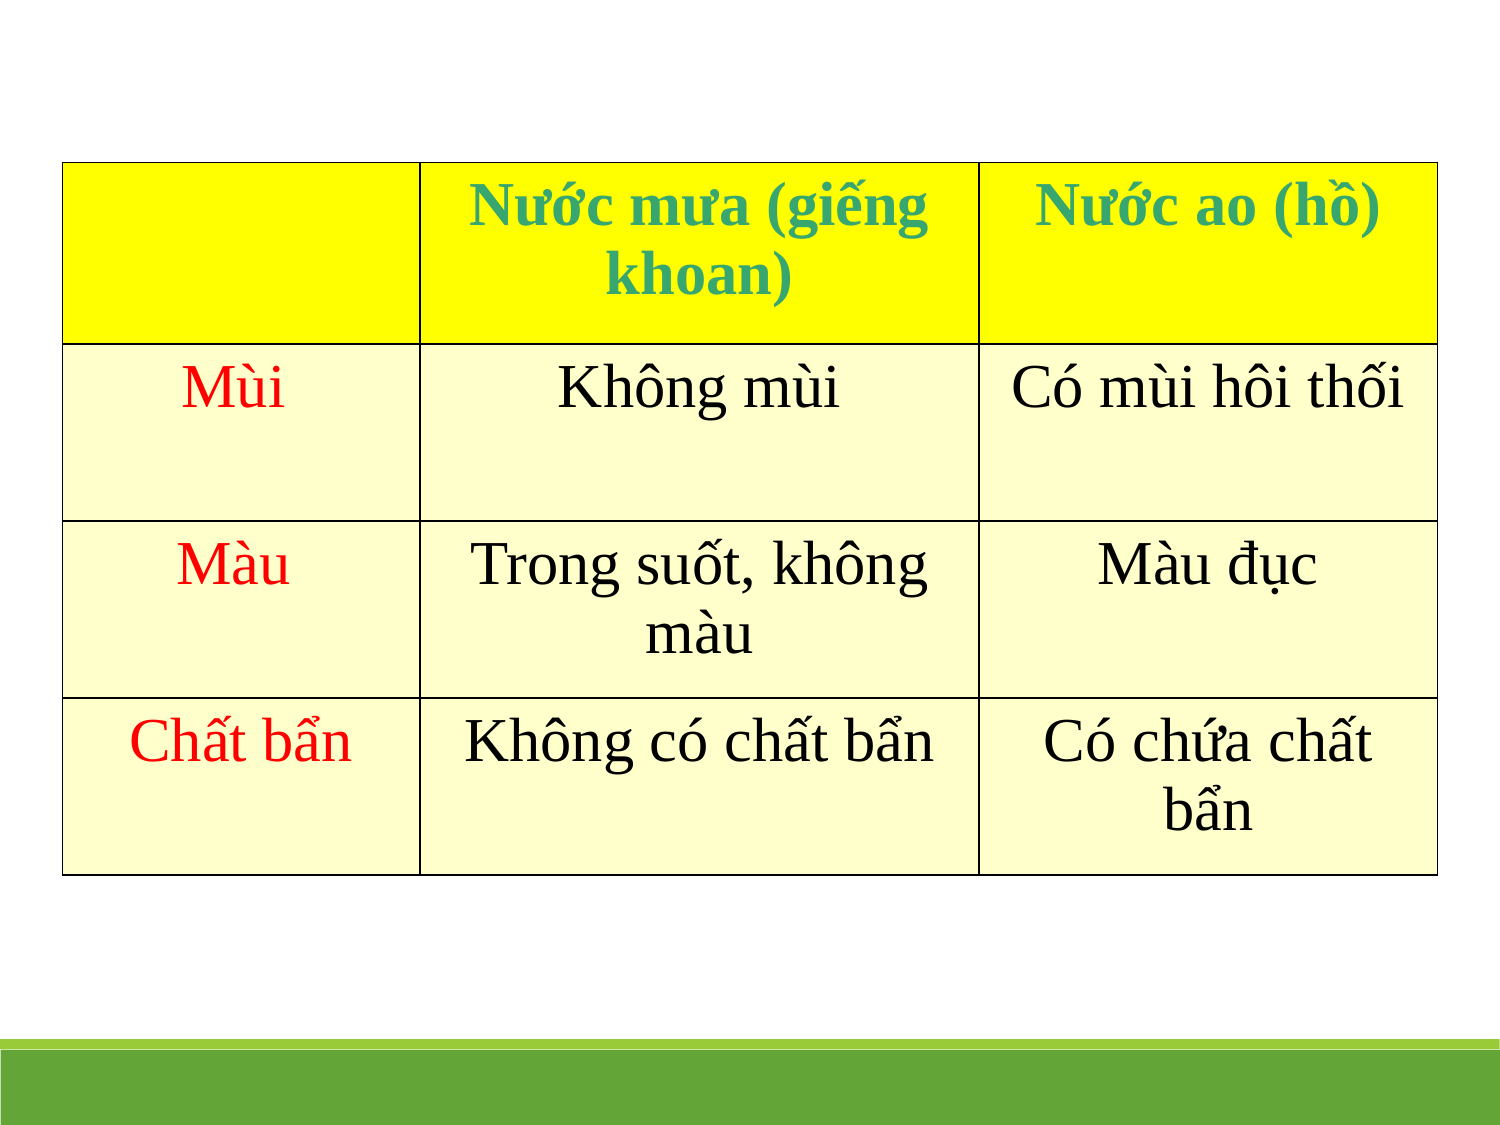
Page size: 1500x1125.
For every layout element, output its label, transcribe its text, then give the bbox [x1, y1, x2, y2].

table_cell Mùi [63, 345, 419, 520]
table_cell Màu [63, 522, 419, 697]
table_cell Có mùi hôi thối [980, 345, 1437, 520]
table_cell Có chứa chất bẩn [980, 699, 1437, 874]
table_cell Chất bẩn [63, 699, 419, 874]
table_cell Trong suốt, không màu [421, 522, 978, 697]
table_cell Màu đục [980, 522, 1437, 697]
table_header [63, 163, 419, 343]
table_header Nước mưa (giếng khoan) [421, 163, 978, 343]
table_cell Không có chất bẩn [421, 699, 978, 874]
table_header Nước ao (hồ) [980, 163, 1437, 343]
table_cell Không mùi [421, 345, 978, 520]
